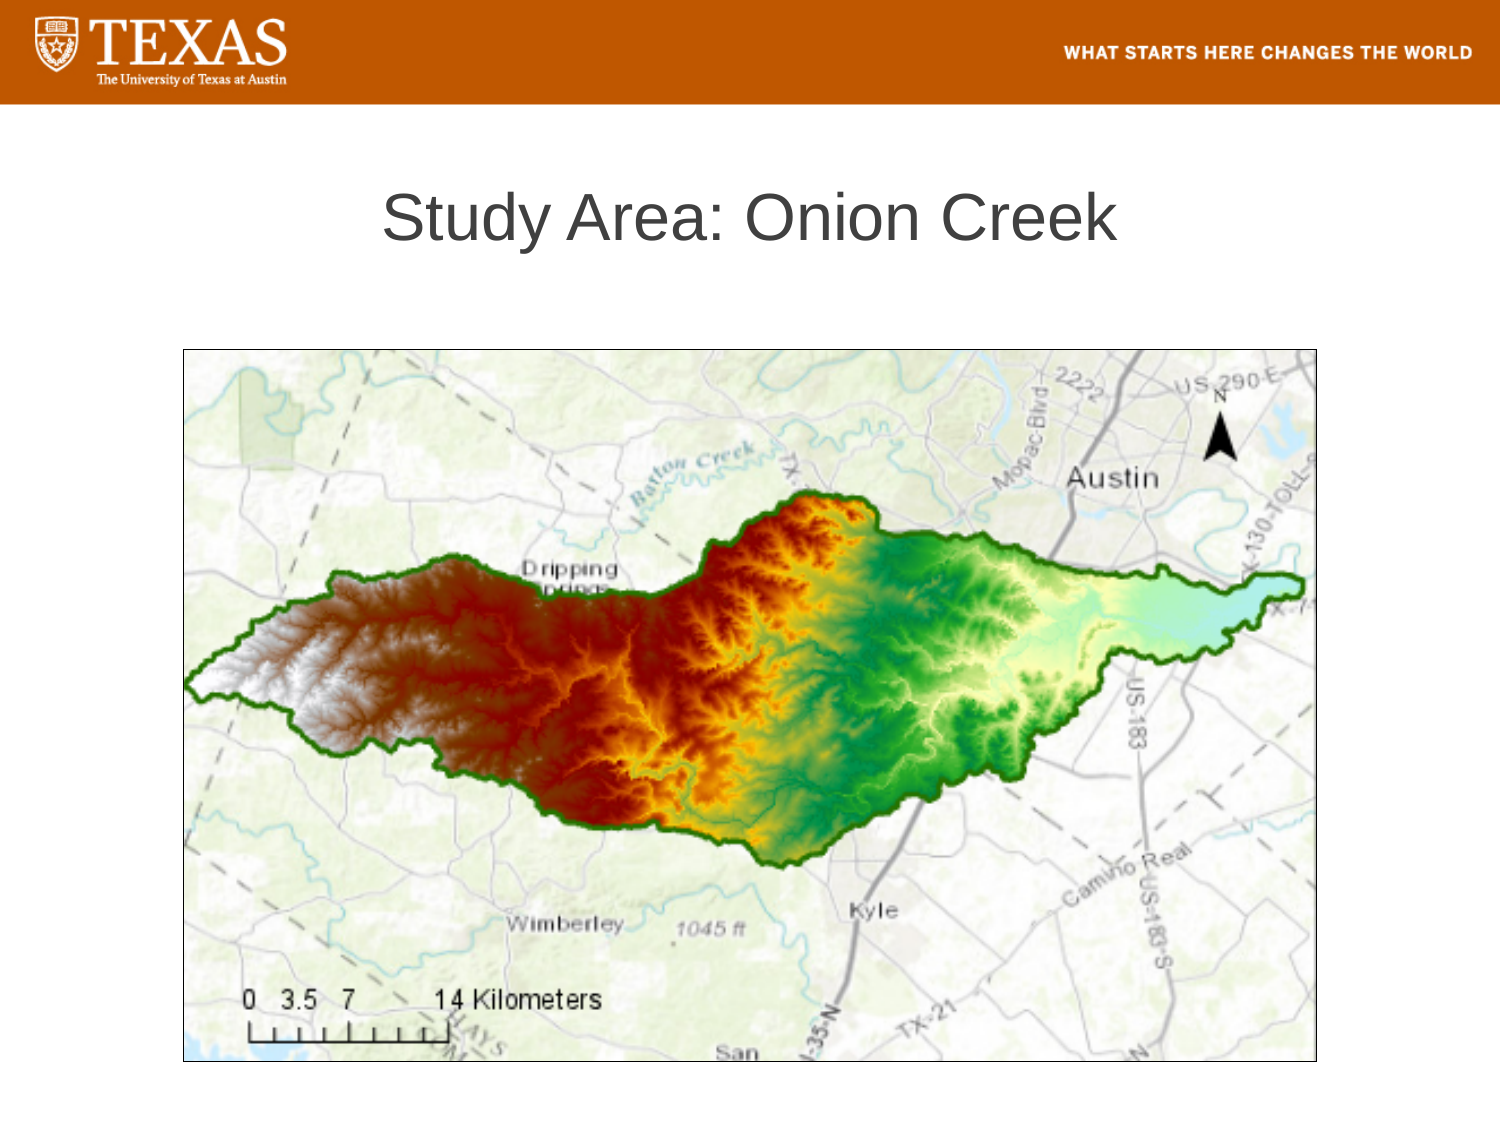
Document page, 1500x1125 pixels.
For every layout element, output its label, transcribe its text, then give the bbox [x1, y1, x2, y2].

picture [0, 0, 1500, 1125]
title Study Area: Onion Creek [75, 137, 1425, 291]
